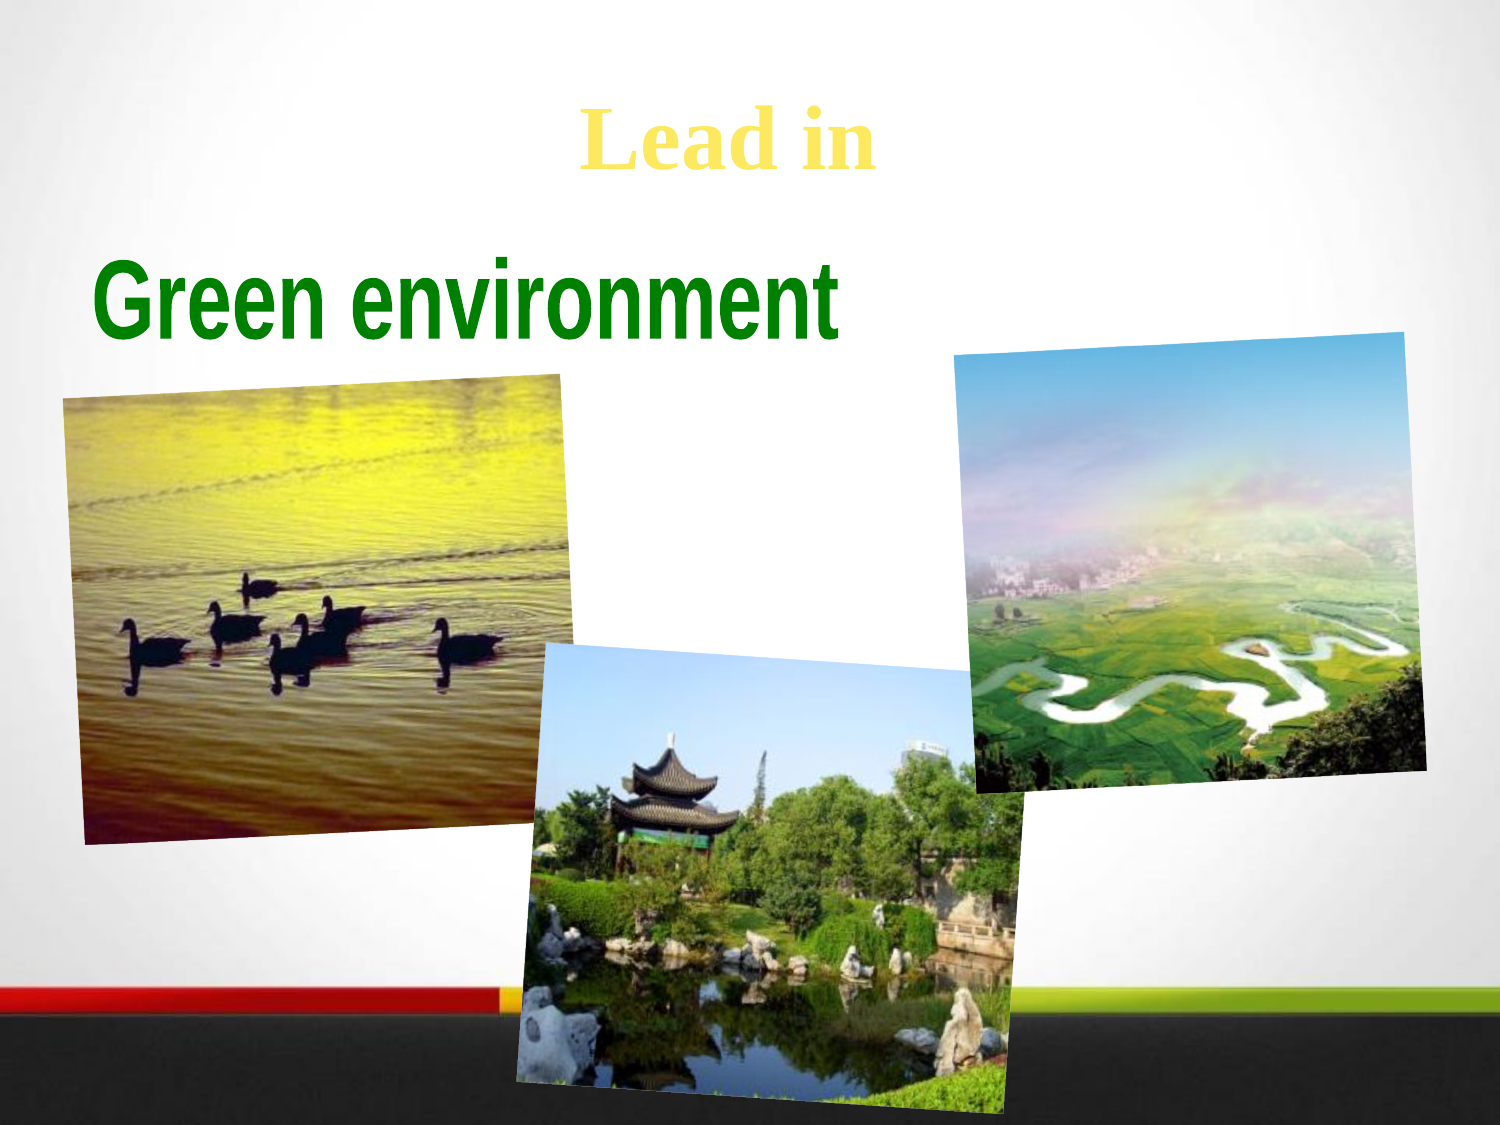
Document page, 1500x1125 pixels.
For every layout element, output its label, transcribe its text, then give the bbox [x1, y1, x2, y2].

picture [0, 0, 1500, 1125]
text_box Lead in [564, 70, 893, 196]
